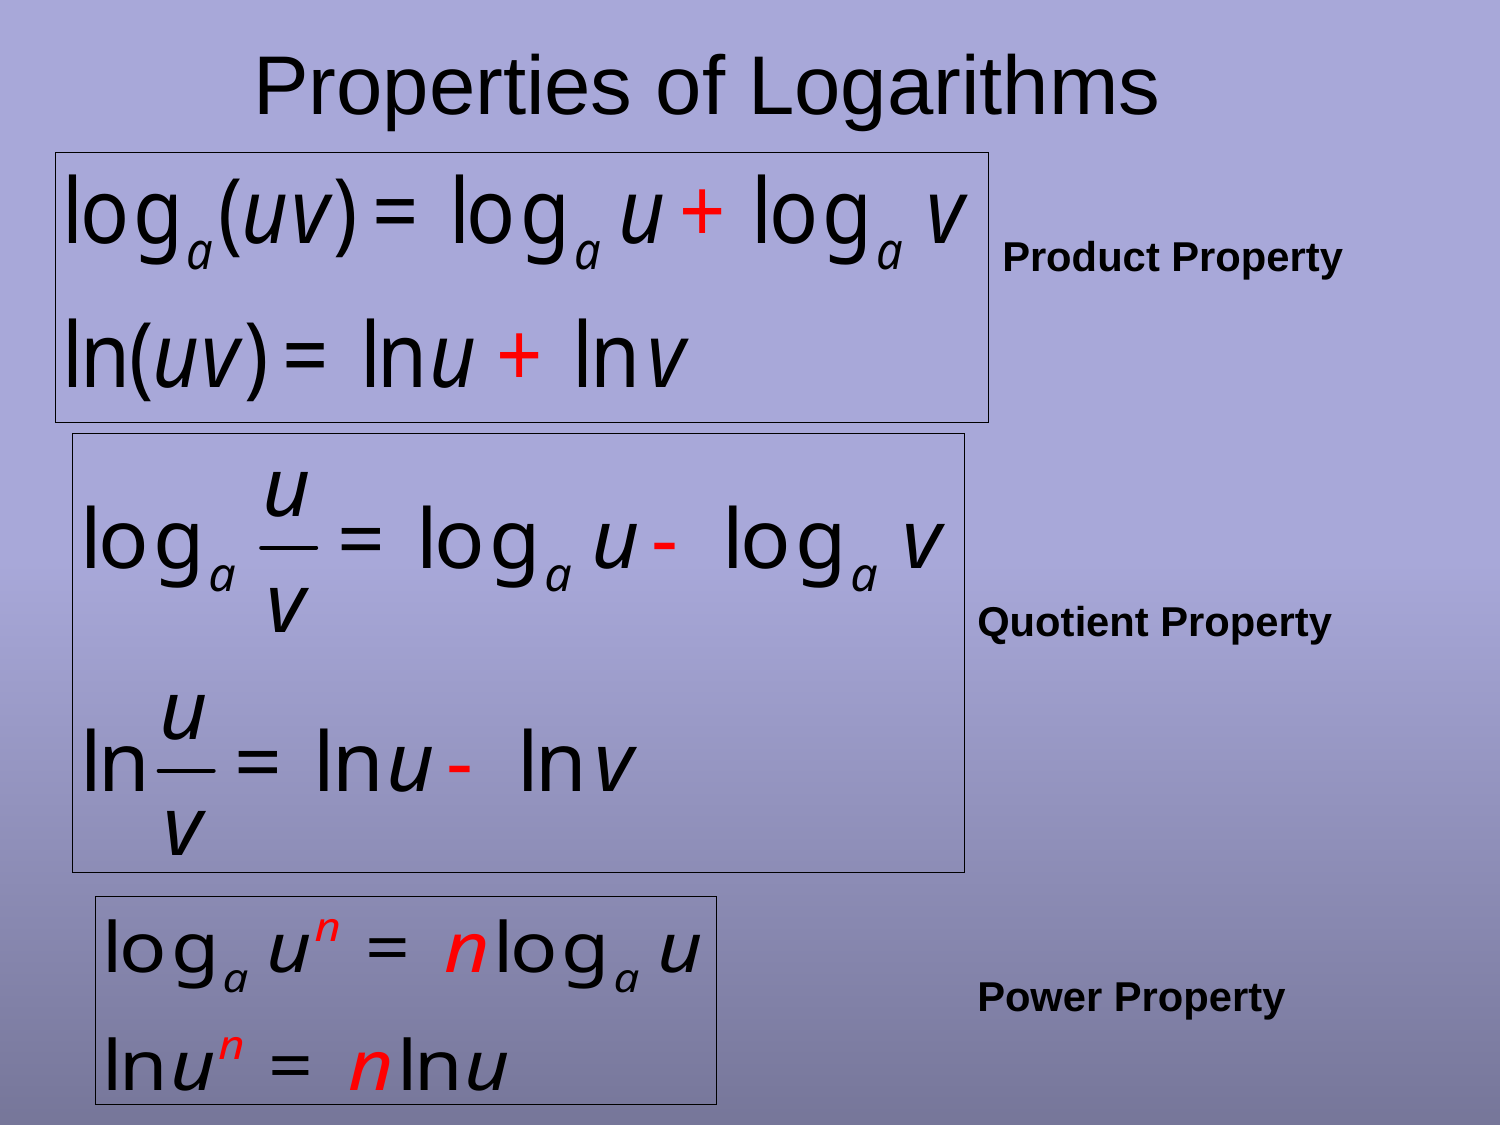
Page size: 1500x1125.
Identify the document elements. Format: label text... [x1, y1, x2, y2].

text_box Product Property [994, 222, 1475, 288]
title Properties of Logarithms [0, 0, 1438, 163]
text_box Quotient Property [970, 587, 1450, 653]
text_box Power Property [962, 962, 1450, 1028]
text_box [95, 895, 718, 1105]
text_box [72, 432, 966, 873]
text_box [54, 152, 989, 424]
